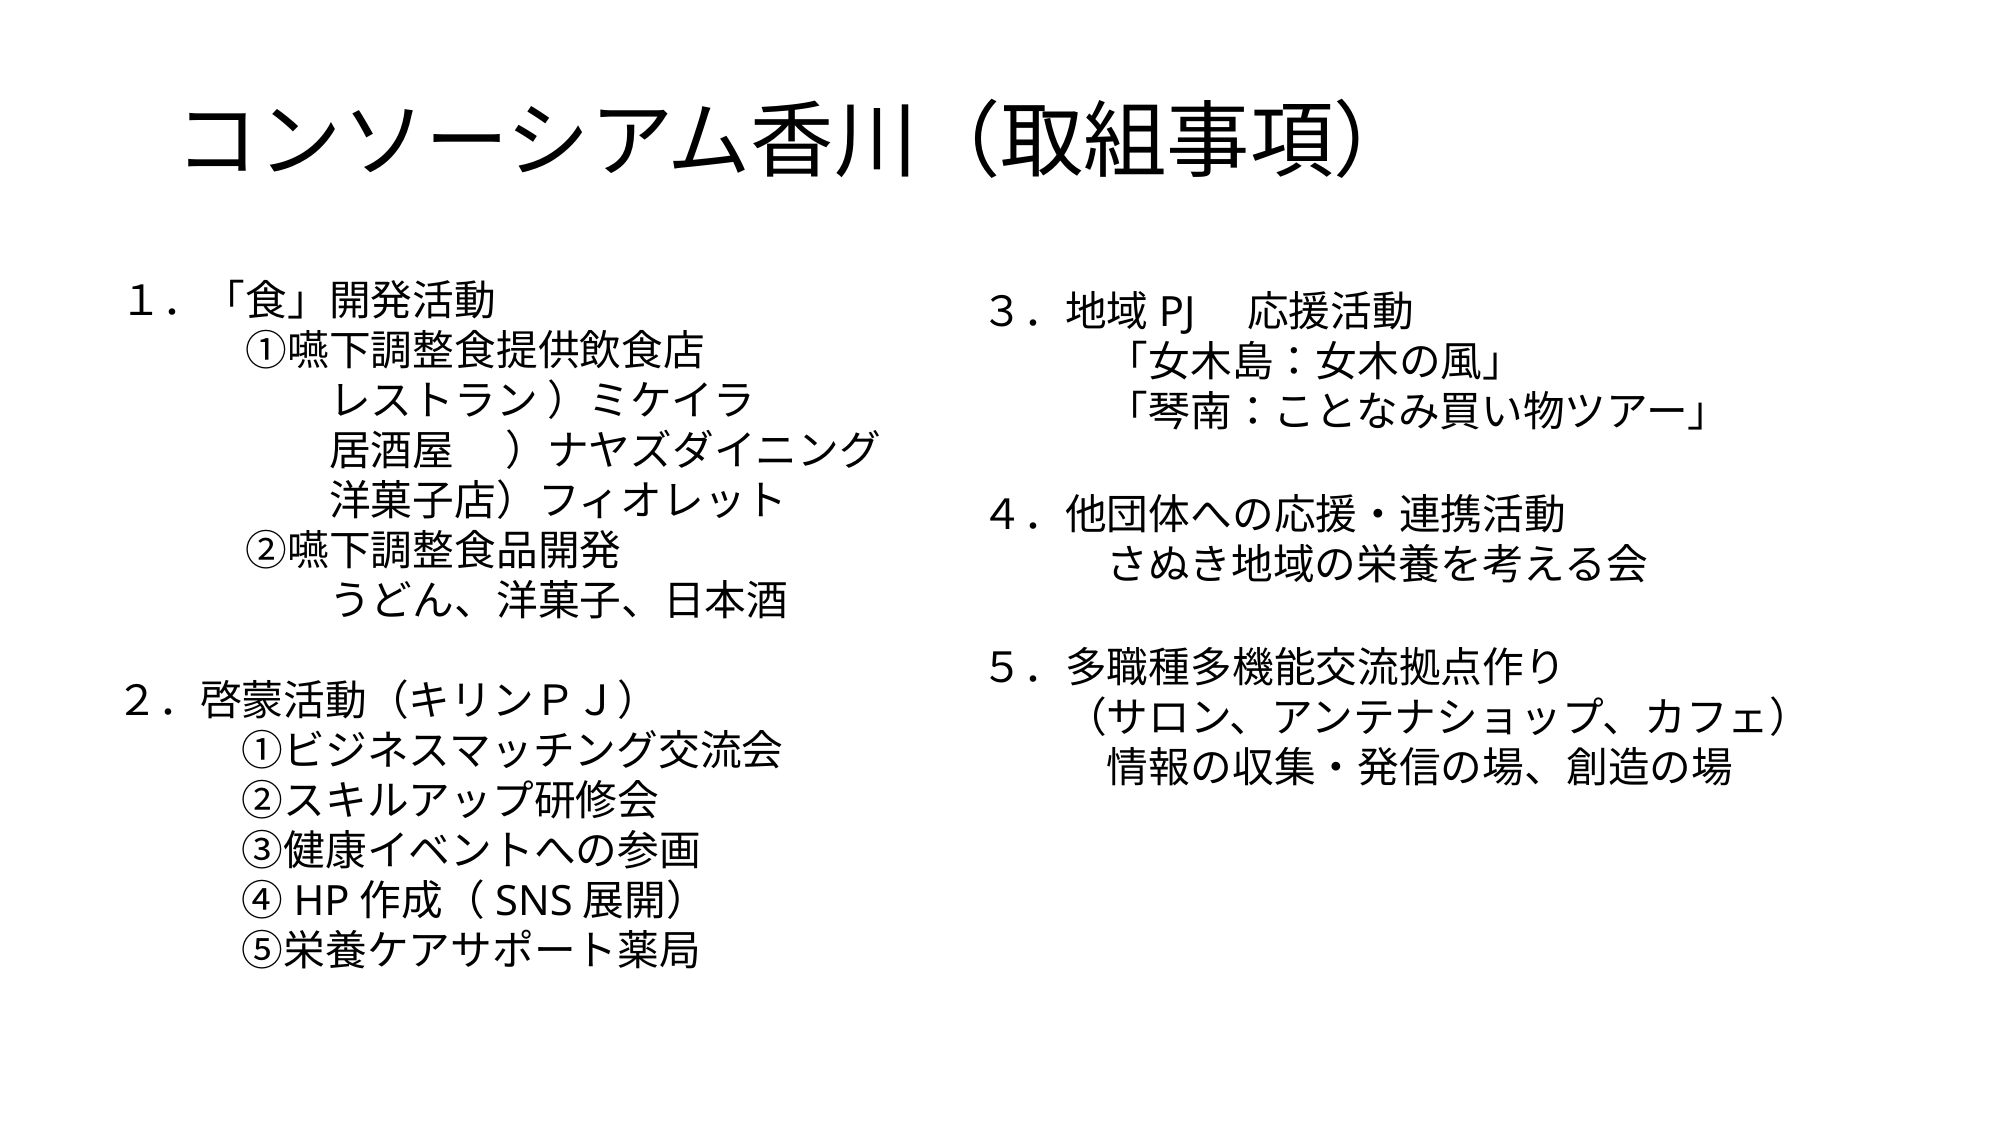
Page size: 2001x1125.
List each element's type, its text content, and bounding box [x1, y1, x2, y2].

text_box コンソーシアム香川（取組事項） [161, 79, 1792, 195]
text_box １．「食」開発活動 ①嚥下調整食提供飲食店 レストラン ）ミケイラ 居酒屋 ）ナヤズダイニング 洋菓子店）フィオレット ②嚥下調整食品開発 うどん、洋菓子、日本酒 [105, 266, 966, 632]
text_box ４．他団体への応援・連携活動 さぬき地域の栄養を考える会 [966, 480, 1880, 595]
text_box ３．地域PJ 応援活動 「女木島：女木の風」 「琴南：ことなみ買い物ツアー」 [966, 277, 1885, 442]
text_box ２．啓蒙活動（キリンＰＪ） ①ビジネスマッチング交流会 ②スキルアップ研修会 ③健康イベントへの参画 ④HP作成（SNS展開） ⑤栄養ケアサポート薬局 [101, 666, 967, 982]
text_box ５．多職種多機能交流拠点作り （サロン、アンテナショップ、カフェ） 情報の収集・発信の場、創造の場 [966, 633, 1880, 799]
